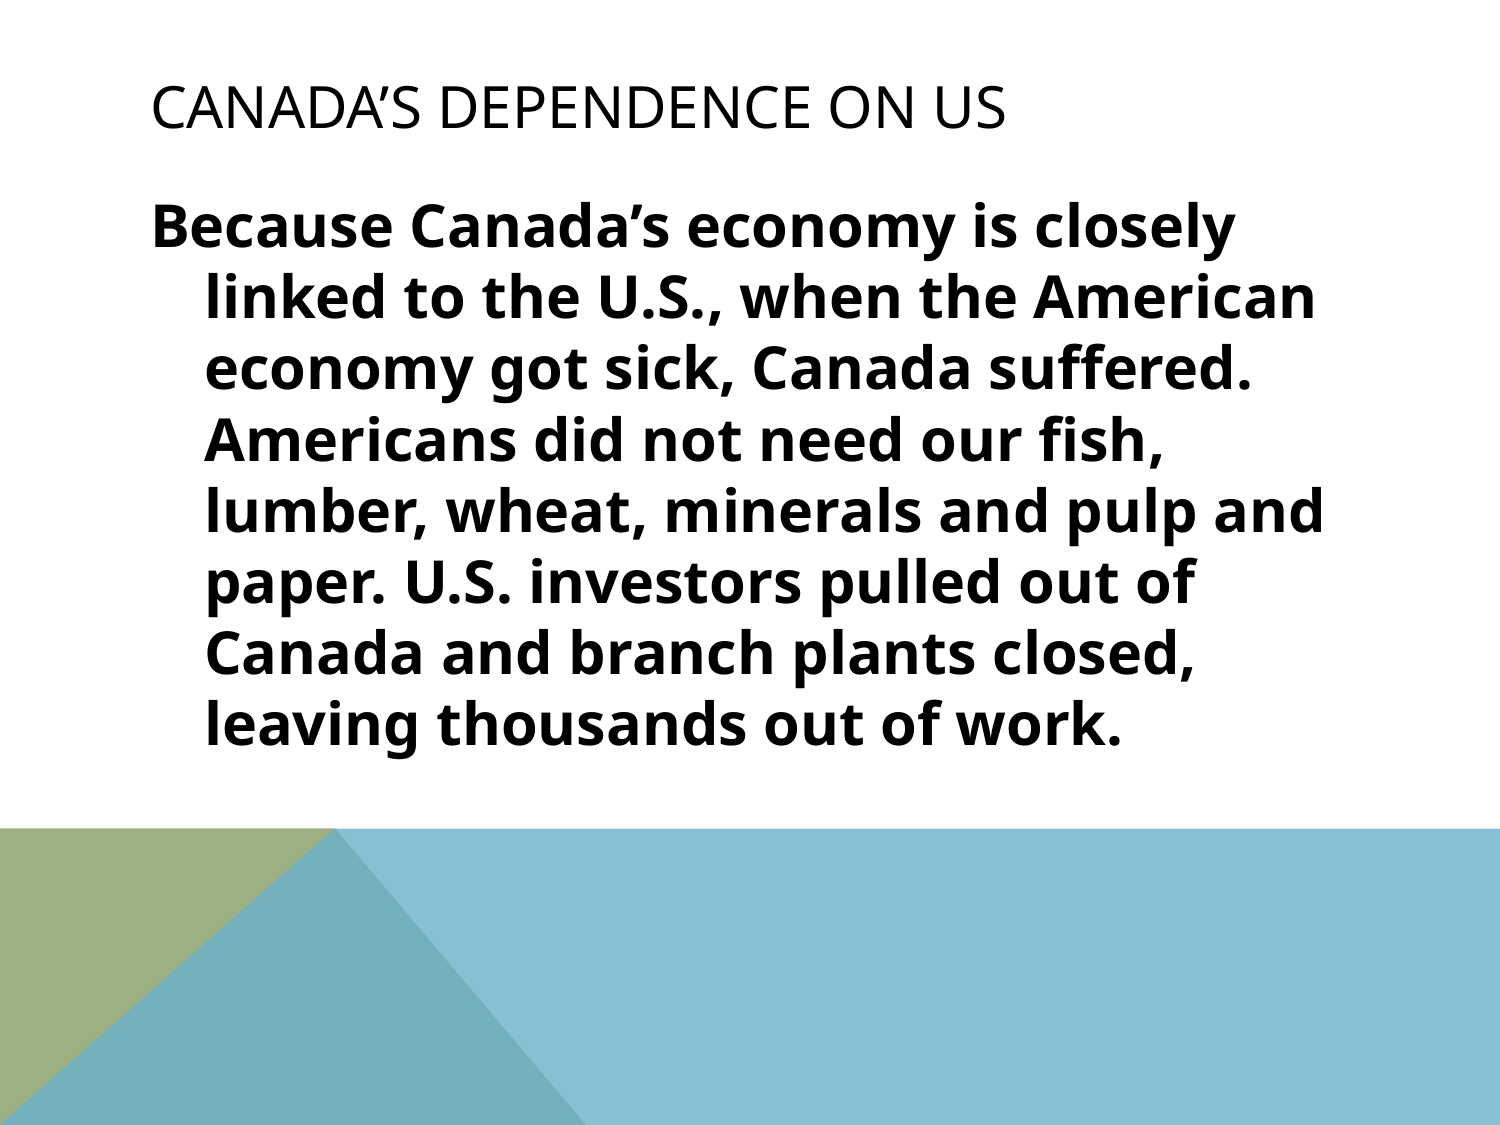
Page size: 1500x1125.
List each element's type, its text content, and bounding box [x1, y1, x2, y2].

list Because Canada’s economy is closely linked to the U.S., when the American economy got sick, Canada suffered. Americans did not need our fish, lumber, wheat, minerals and pulp and paper. U.S. investors pulled out of Canada and branch plants closed, leaving thousands out of work. [135, 180, 1369, 768]
title Canada’s Dependence on US [135, 60, 1369, 150]
